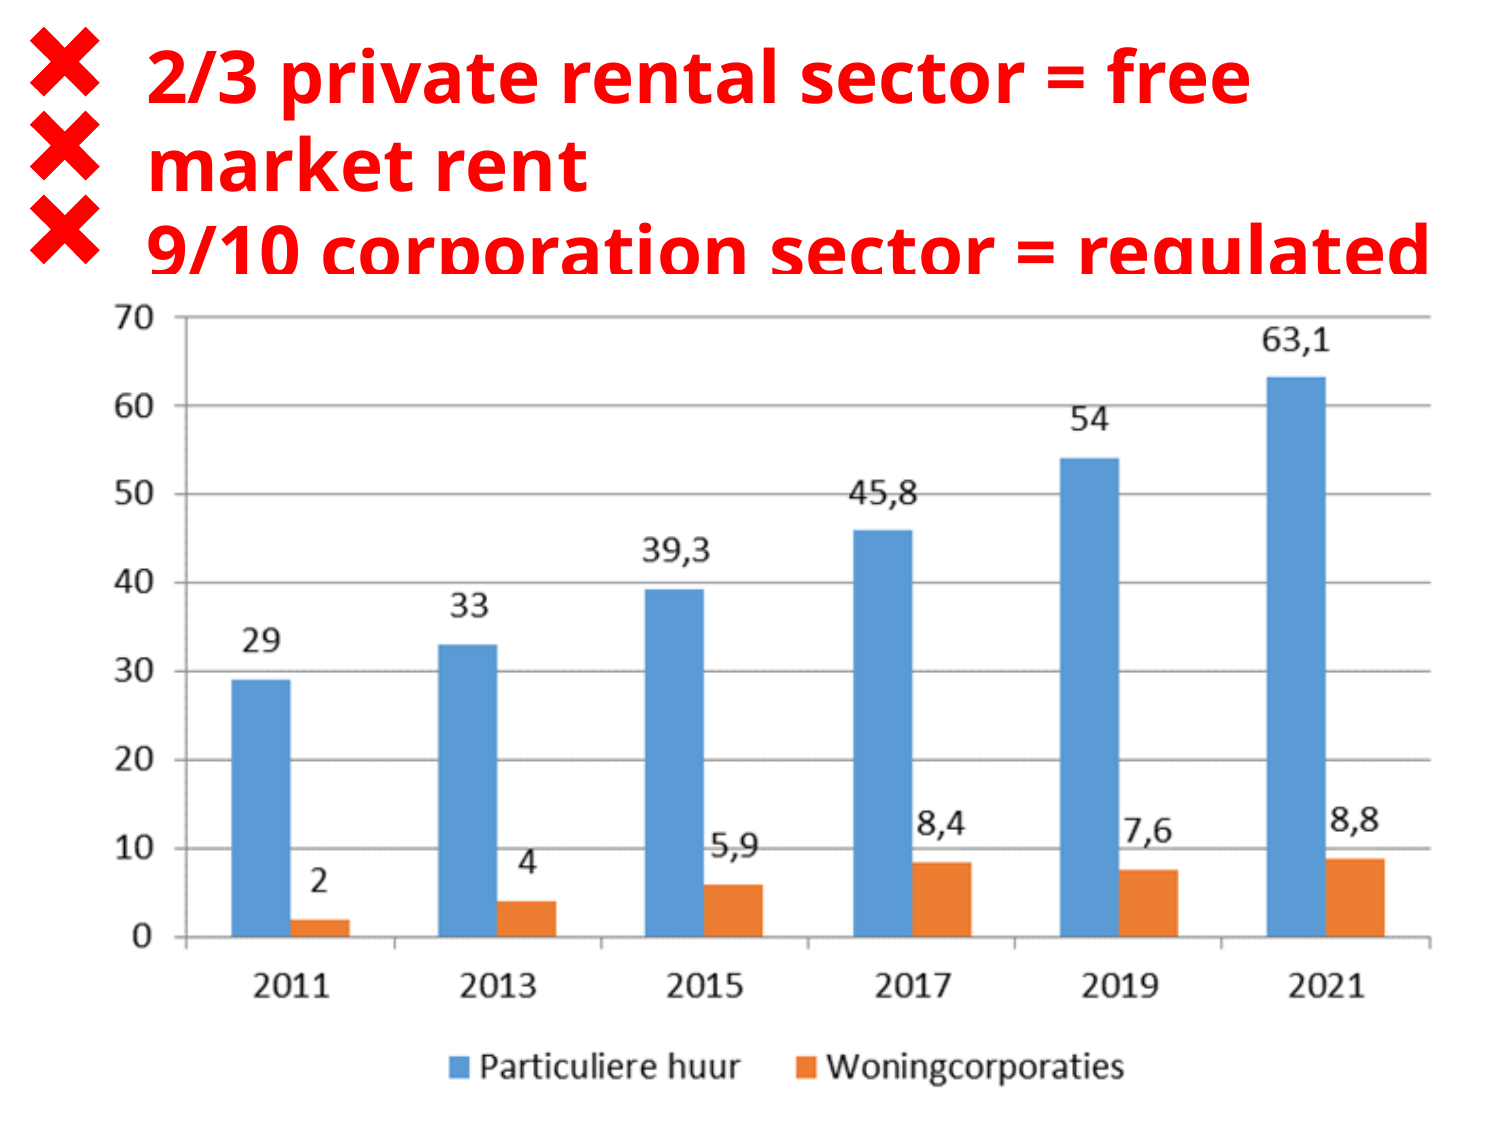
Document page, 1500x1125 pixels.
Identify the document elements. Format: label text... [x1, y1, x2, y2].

picture [88, 274, 1473, 1125]
text_box 2/3 private rental sector = free market rent 9/10 corporation sector = regulated rent [146, 30, 1500, 207]
